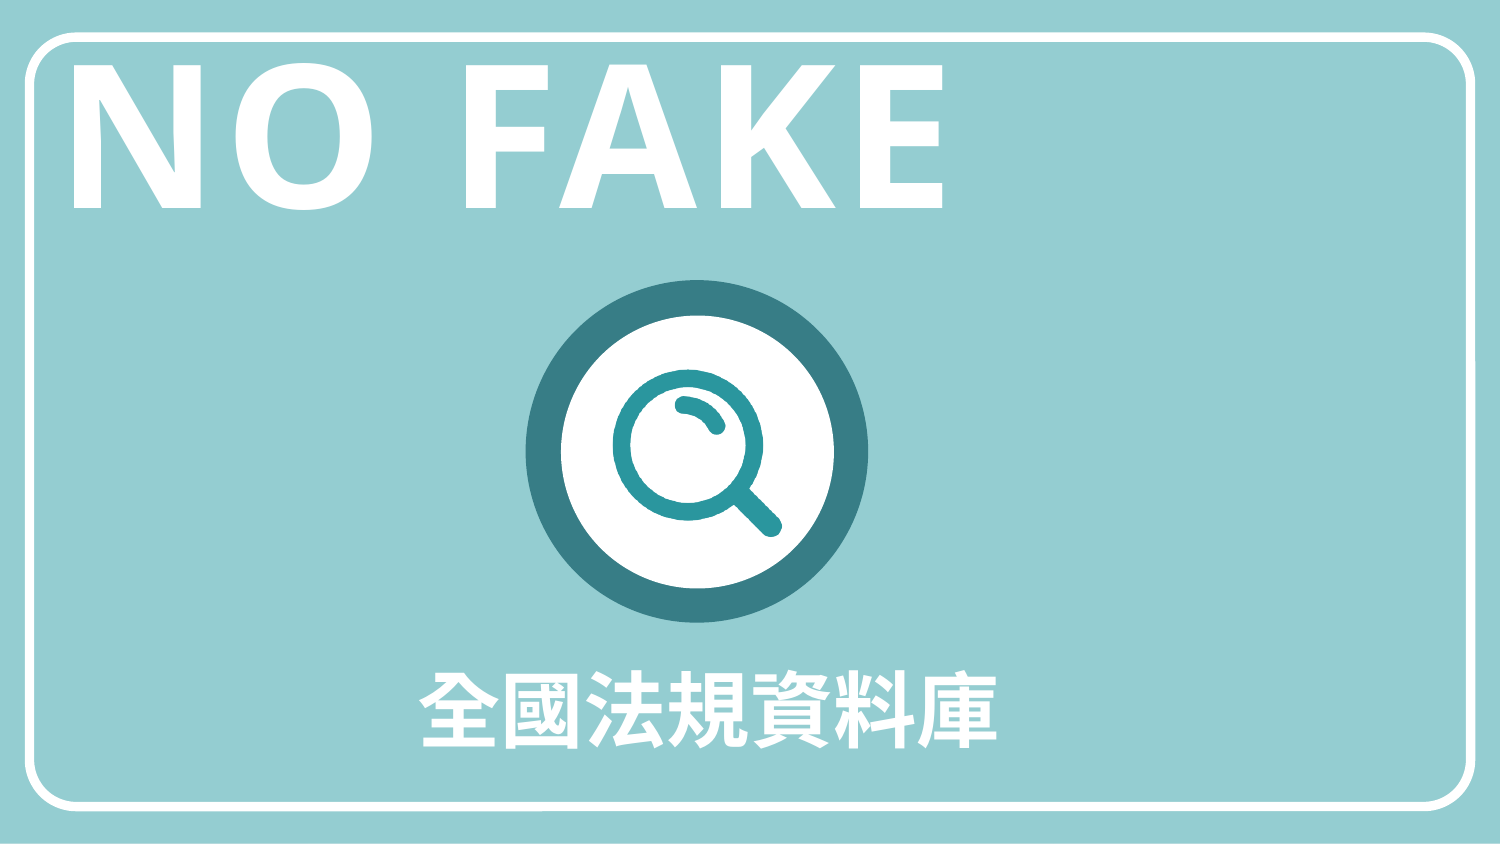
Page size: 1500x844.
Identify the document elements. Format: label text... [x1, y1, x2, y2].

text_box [525, 279, 869, 623]
text_box [0, 0, 1500, 844]
text_box NO FAKE [41, 1, 1093, 497]
picture [537, 291, 833, 588]
text_box [27, 35, 1473, 809]
